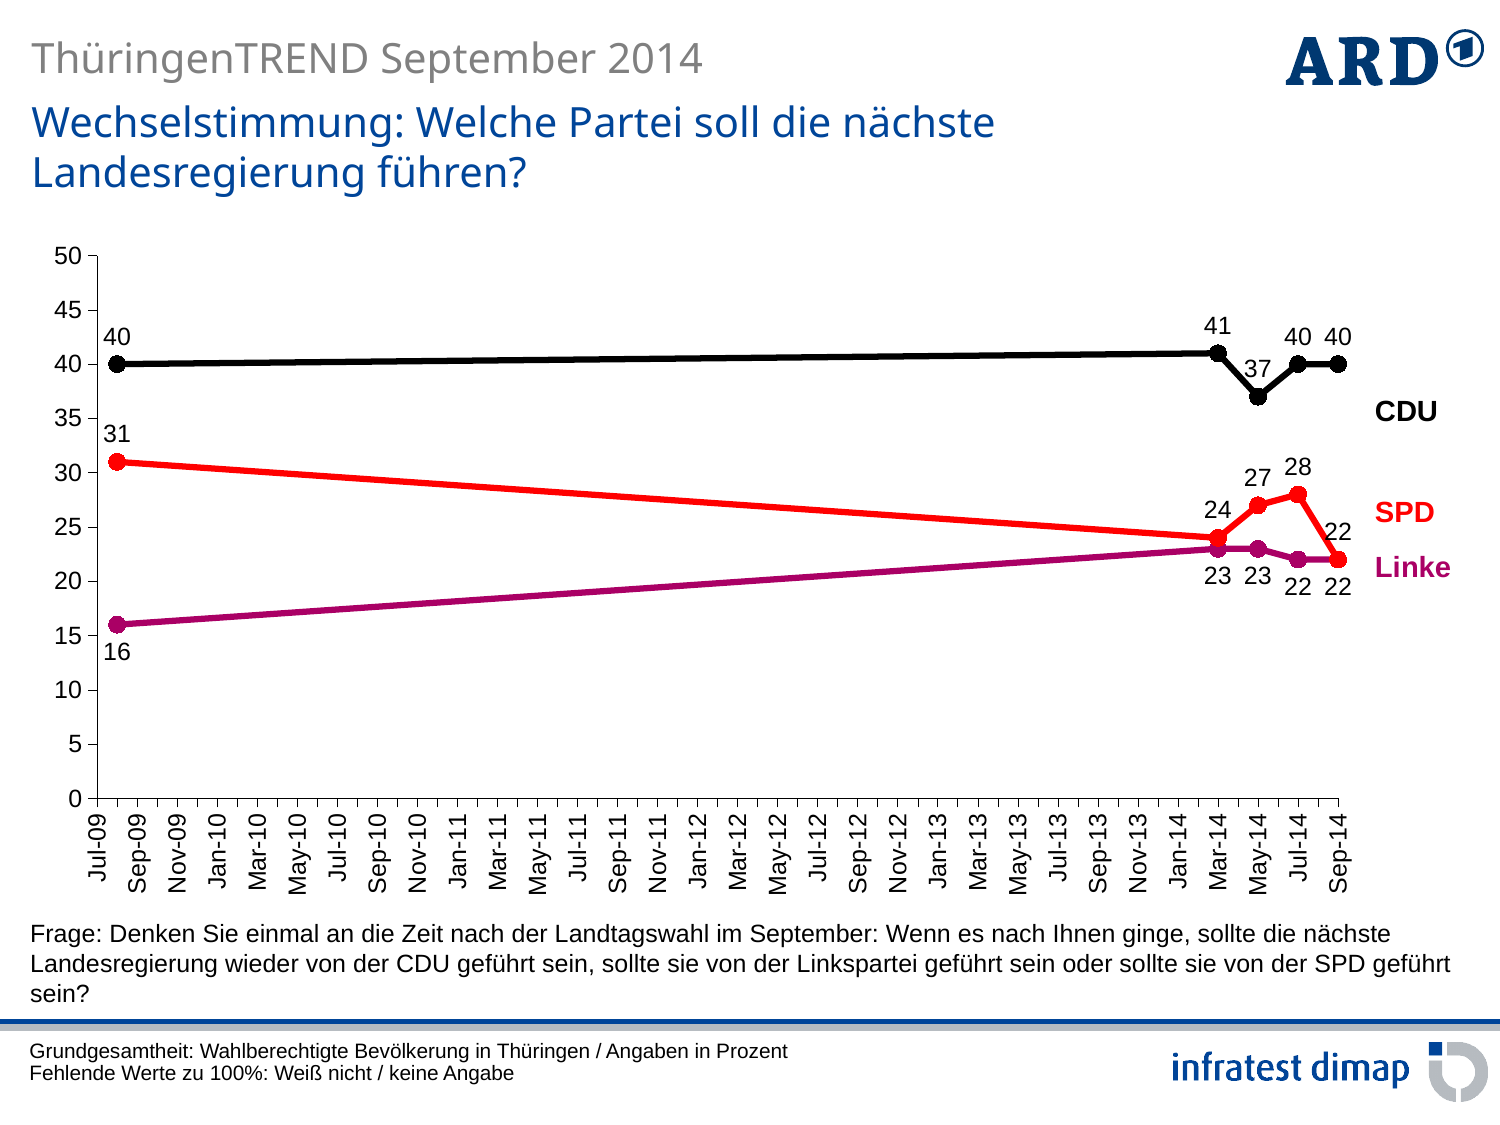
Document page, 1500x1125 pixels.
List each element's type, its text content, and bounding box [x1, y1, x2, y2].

text_box CDU [1365, 384, 1465, 435]
text_box SPD [1365, 485, 1465, 536]
chart [12, 218, 1361, 945]
picture [1173, 1042, 1488, 1102]
text_box Grundgesamtheit: Wahlberechtigte Bevölkerung in Thüringen / Angaben in Prozent Fehlende Werte zu 100%: Weiß nicht / keine Angabe [29, 1040, 1171, 1114]
text_box Wechselstimmung: Welche Partei soll die nächste Landesregierung führen? [31, 95, 1287, 216]
text_box Frage: Denken Sie einmal an die Zeit nach der Landtagswahl im September: Wenn es nach Ihnen ginge, sollte die nächste Landesregierung wieder von der CDU geführt sein, sollte sie von der Linkspartei geführt sein oder sollte sie von der SPD geführt sein? [30, 916, 1475, 1008]
text_box Linke [1365, 549, 1500, 591]
